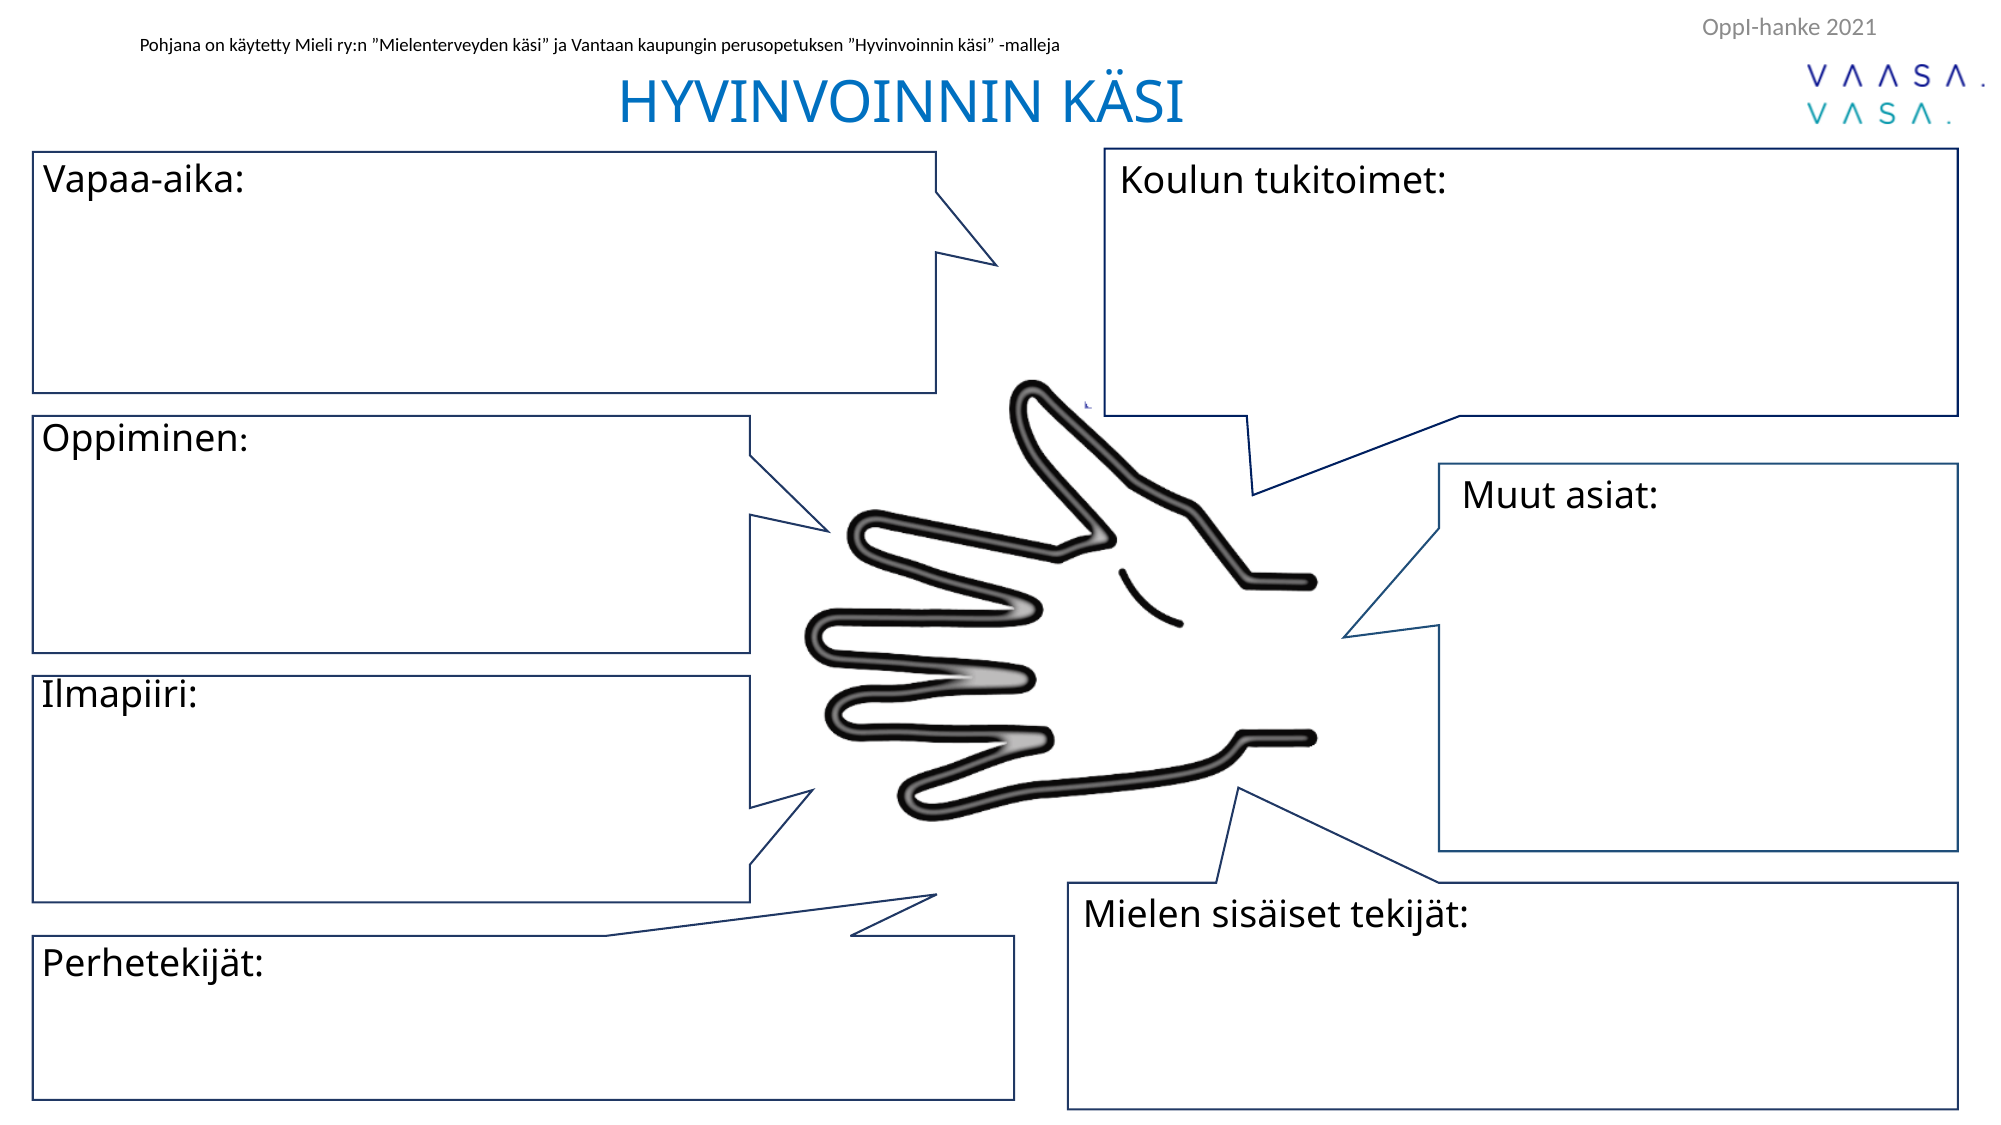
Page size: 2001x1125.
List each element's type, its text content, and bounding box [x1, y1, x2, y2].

text_box Oppiminen: [26, 406, 365, 467]
text_box [31, 414, 789, 655]
text_box Vapaa-aika: [28, 147, 908, 208]
text_box [1347, 462, 1959, 853]
text_box [31, 674, 789, 904]
text_box Pohjana on käytetty Mieli ry:n ”Mielenterveyden käsi” ja Vantaan kaupungin perusopetuksen ”Hyvinvoinnin käsi” -malleja [124, 24, 1414, 63]
text_box Mielen sisäiset tekijät: [1067, 882, 1506, 943]
text_box [1103, 147, 1959, 461]
text_box Perhetekijät: [26, 931, 391, 992]
text_box [31, 893, 1016, 1101]
footer OppI-hanke 2021 [1531, 0, 2000, 64]
text_box Muut asiat: [1446, 463, 1771, 524]
text_box [31, 150, 999, 395]
picture [789, 356, 1347, 835]
text_box Koulun tukitoimet: [1104, 148, 1775, 209]
picture [1789, 36, 1985, 141]
text_box [1066, 835, 1959, 1111]
text_box HYVINVOINNIN KÄSI [603, 56, 1397, 142]
text_box Ilmapiiri: [26, 662, 418, 723]
